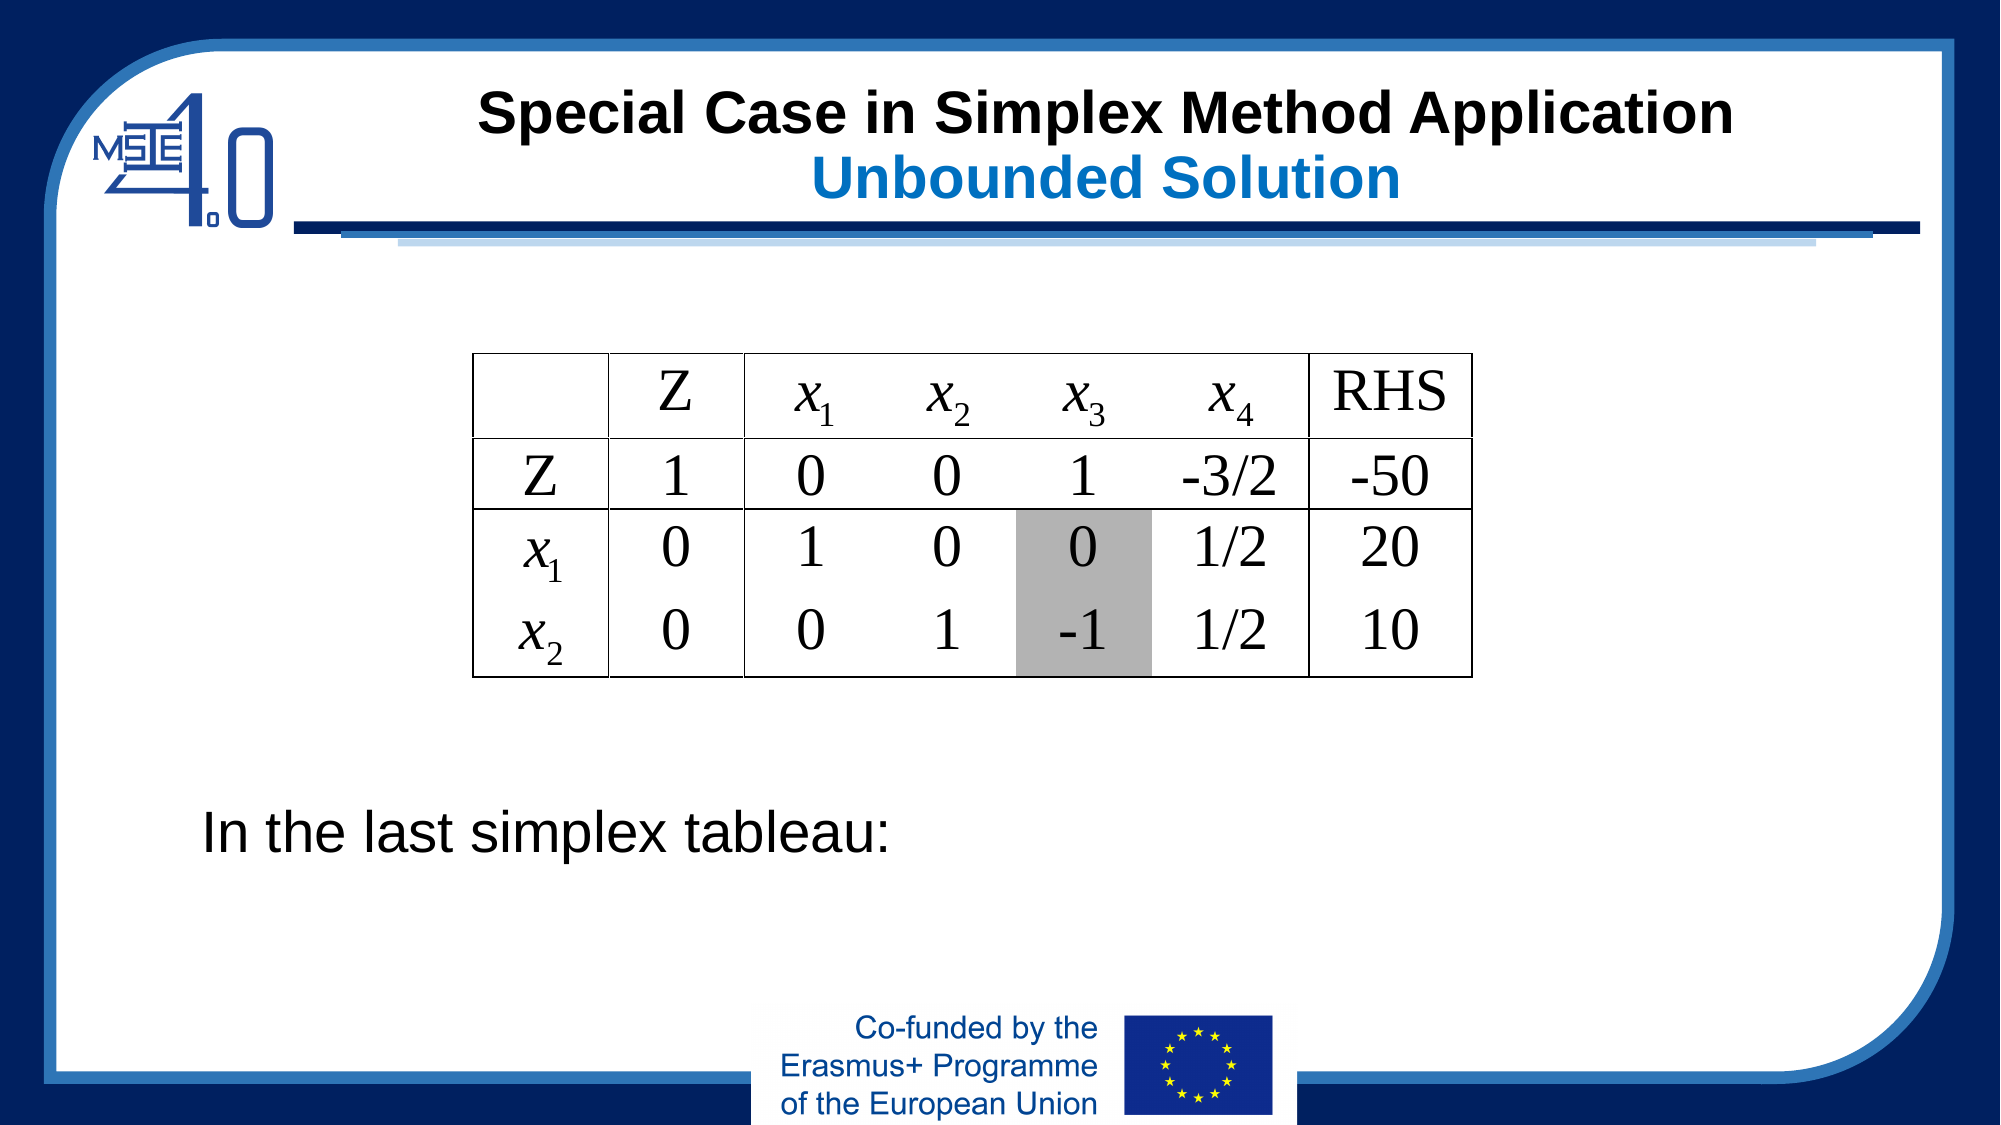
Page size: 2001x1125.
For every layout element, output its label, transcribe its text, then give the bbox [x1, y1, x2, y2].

picture [121, 352, 1824, 731]
picture [751, 1003, 1298, 1125]
title Special Case in Simplex Method Application Unbounded Solution [294, 73, 1921, 220]
